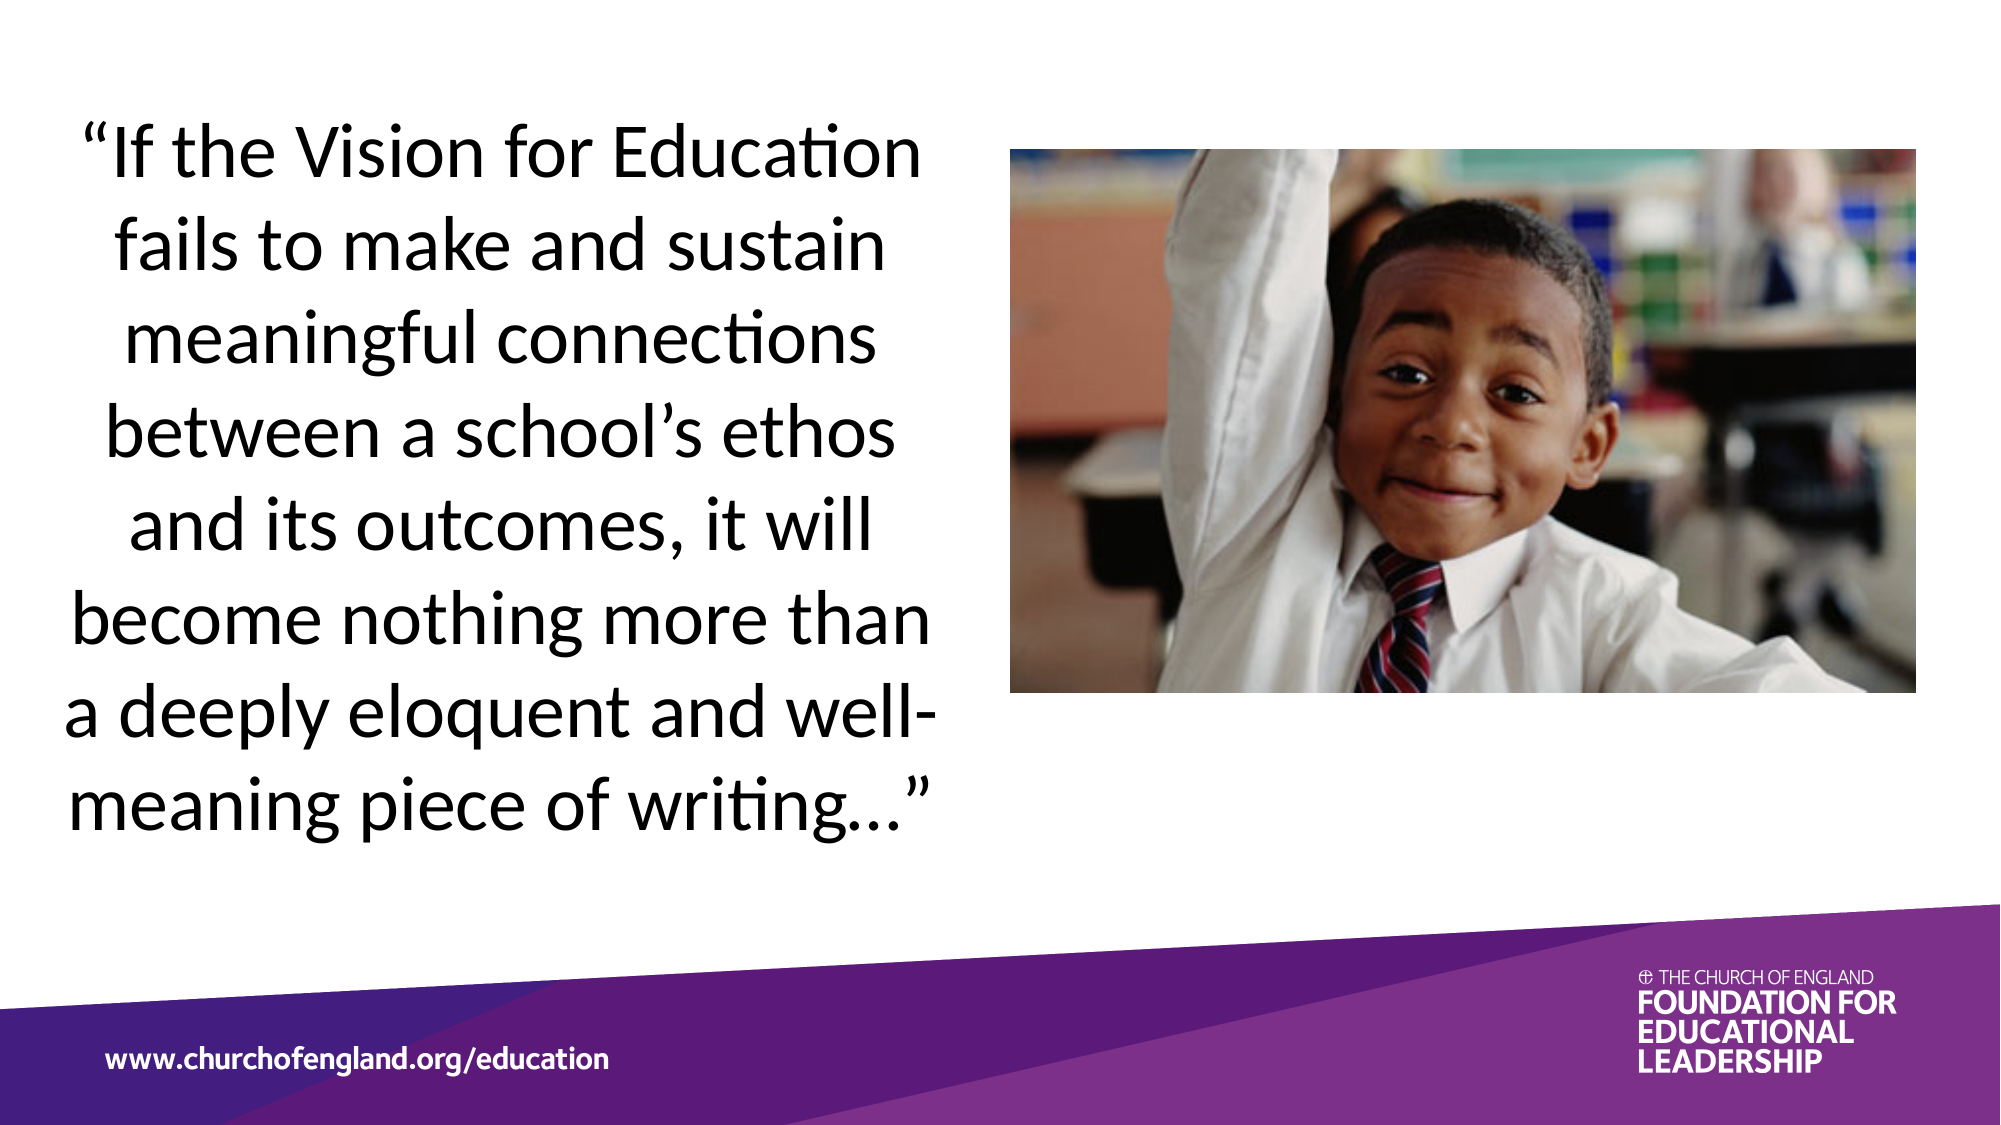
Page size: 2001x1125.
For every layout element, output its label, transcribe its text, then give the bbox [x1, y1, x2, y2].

picture [0, 0, 2000, 1125]
text_box “If the Vision for Education fails to make and sustain meaningful connections between a school’s ethos and its outcomes, it will become nothing more than a deeply eloquent and well-meaning piece of writing…” [47, 92, 956, 854]
